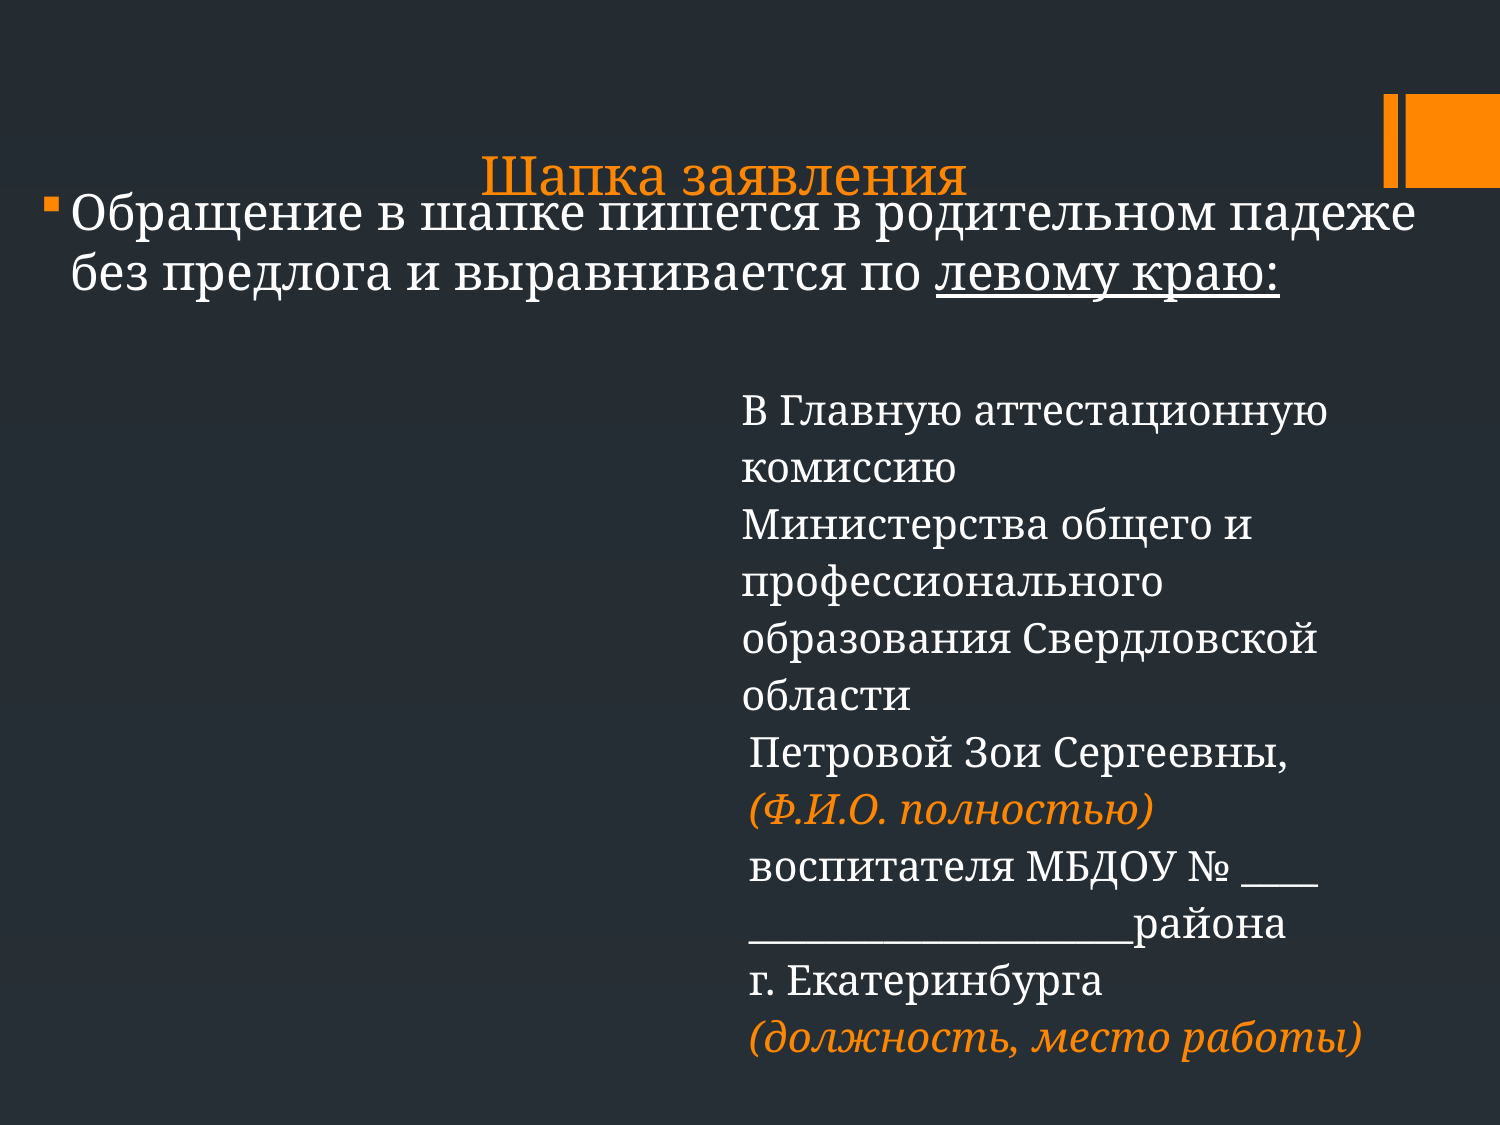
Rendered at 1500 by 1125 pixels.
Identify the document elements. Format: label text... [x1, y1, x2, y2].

table_header В Главную аттестационную комиссию Министерства общего и профессионального образования Свердловской области Петровой Зои Сергеевны, (Ф.И.О. полностью) воспитателя МБДОУ № ____ ____________________района г. Екатеринбурга (должность, место работы) [726, 374, 1500, 1072]
title Шапка заявления [123, 66, 1324, 172]
list Обращение в шапке пишется в родительном падеже без предлога и выравнивается по левому краю: [17, 172, 1500, 1035]
